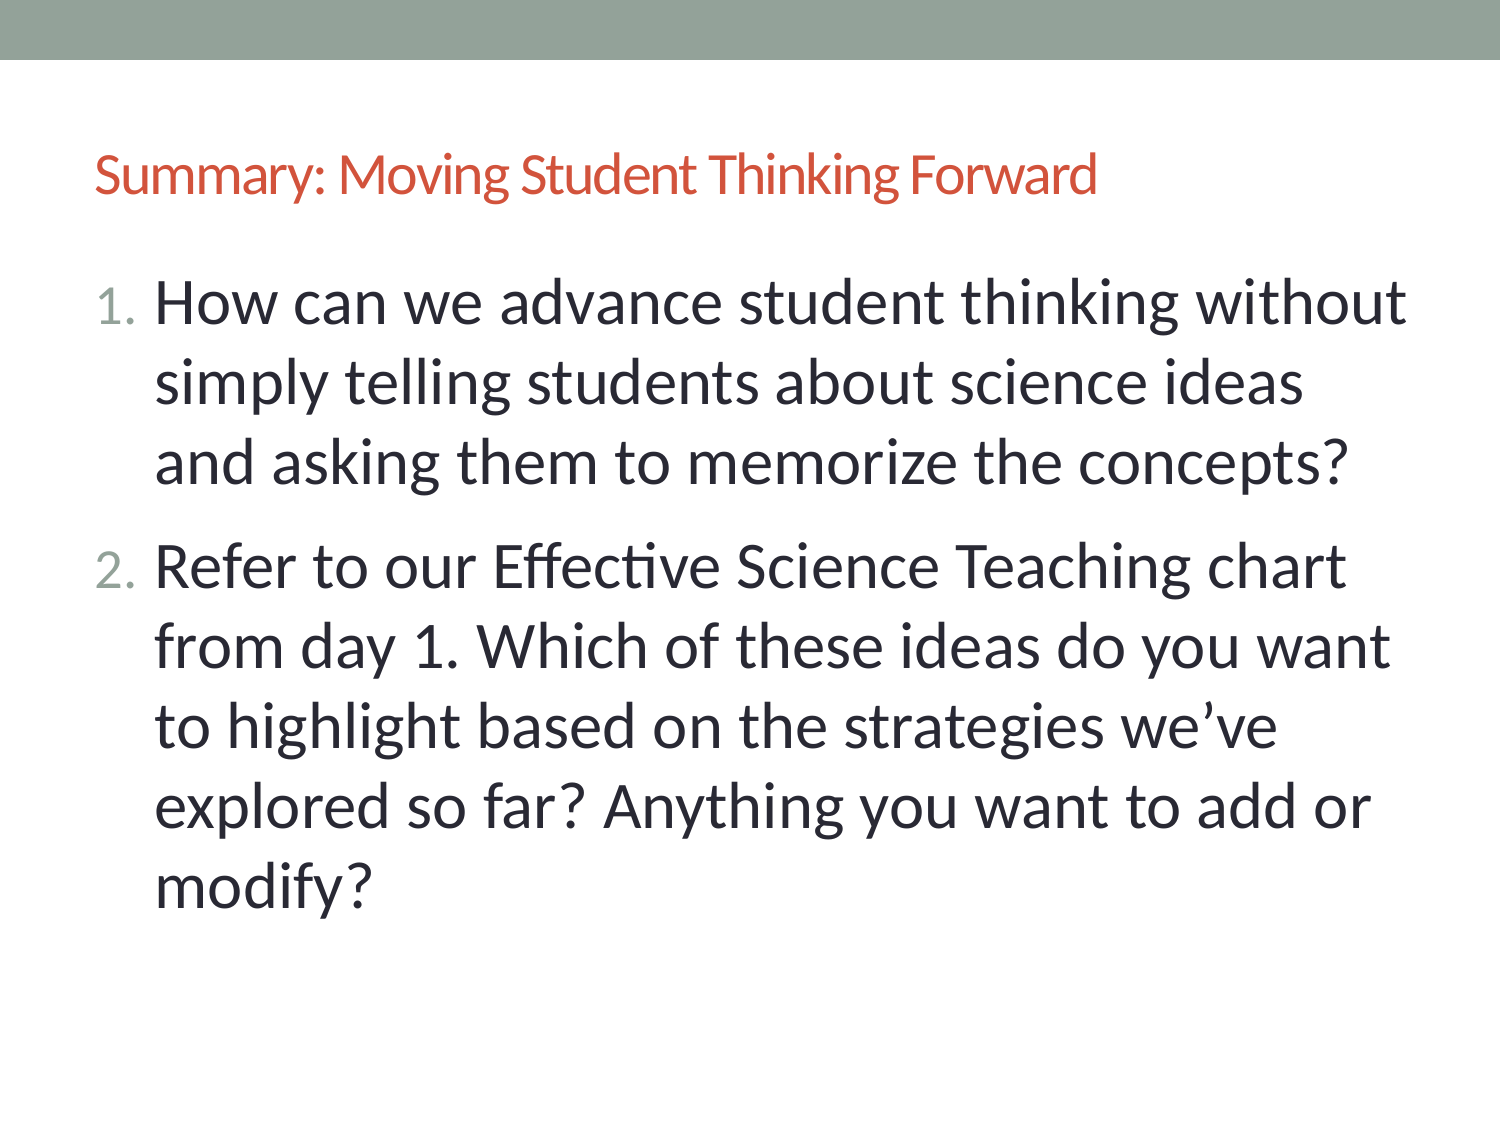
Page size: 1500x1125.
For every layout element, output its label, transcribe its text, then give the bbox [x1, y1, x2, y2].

title Summary: Moving Student Thinking Forward [79, 125, 1430, 249]
list How can we advance student thinking without simply telling students about science ideas and asking them to memorize the concepts? Refer to our Effective Science Teaching chart from day 1. Which of these ideas do you want to highlight based on the strategies we’ve explored so far? Anything you want to add or modify? [79, 249, 1430, 1050]
